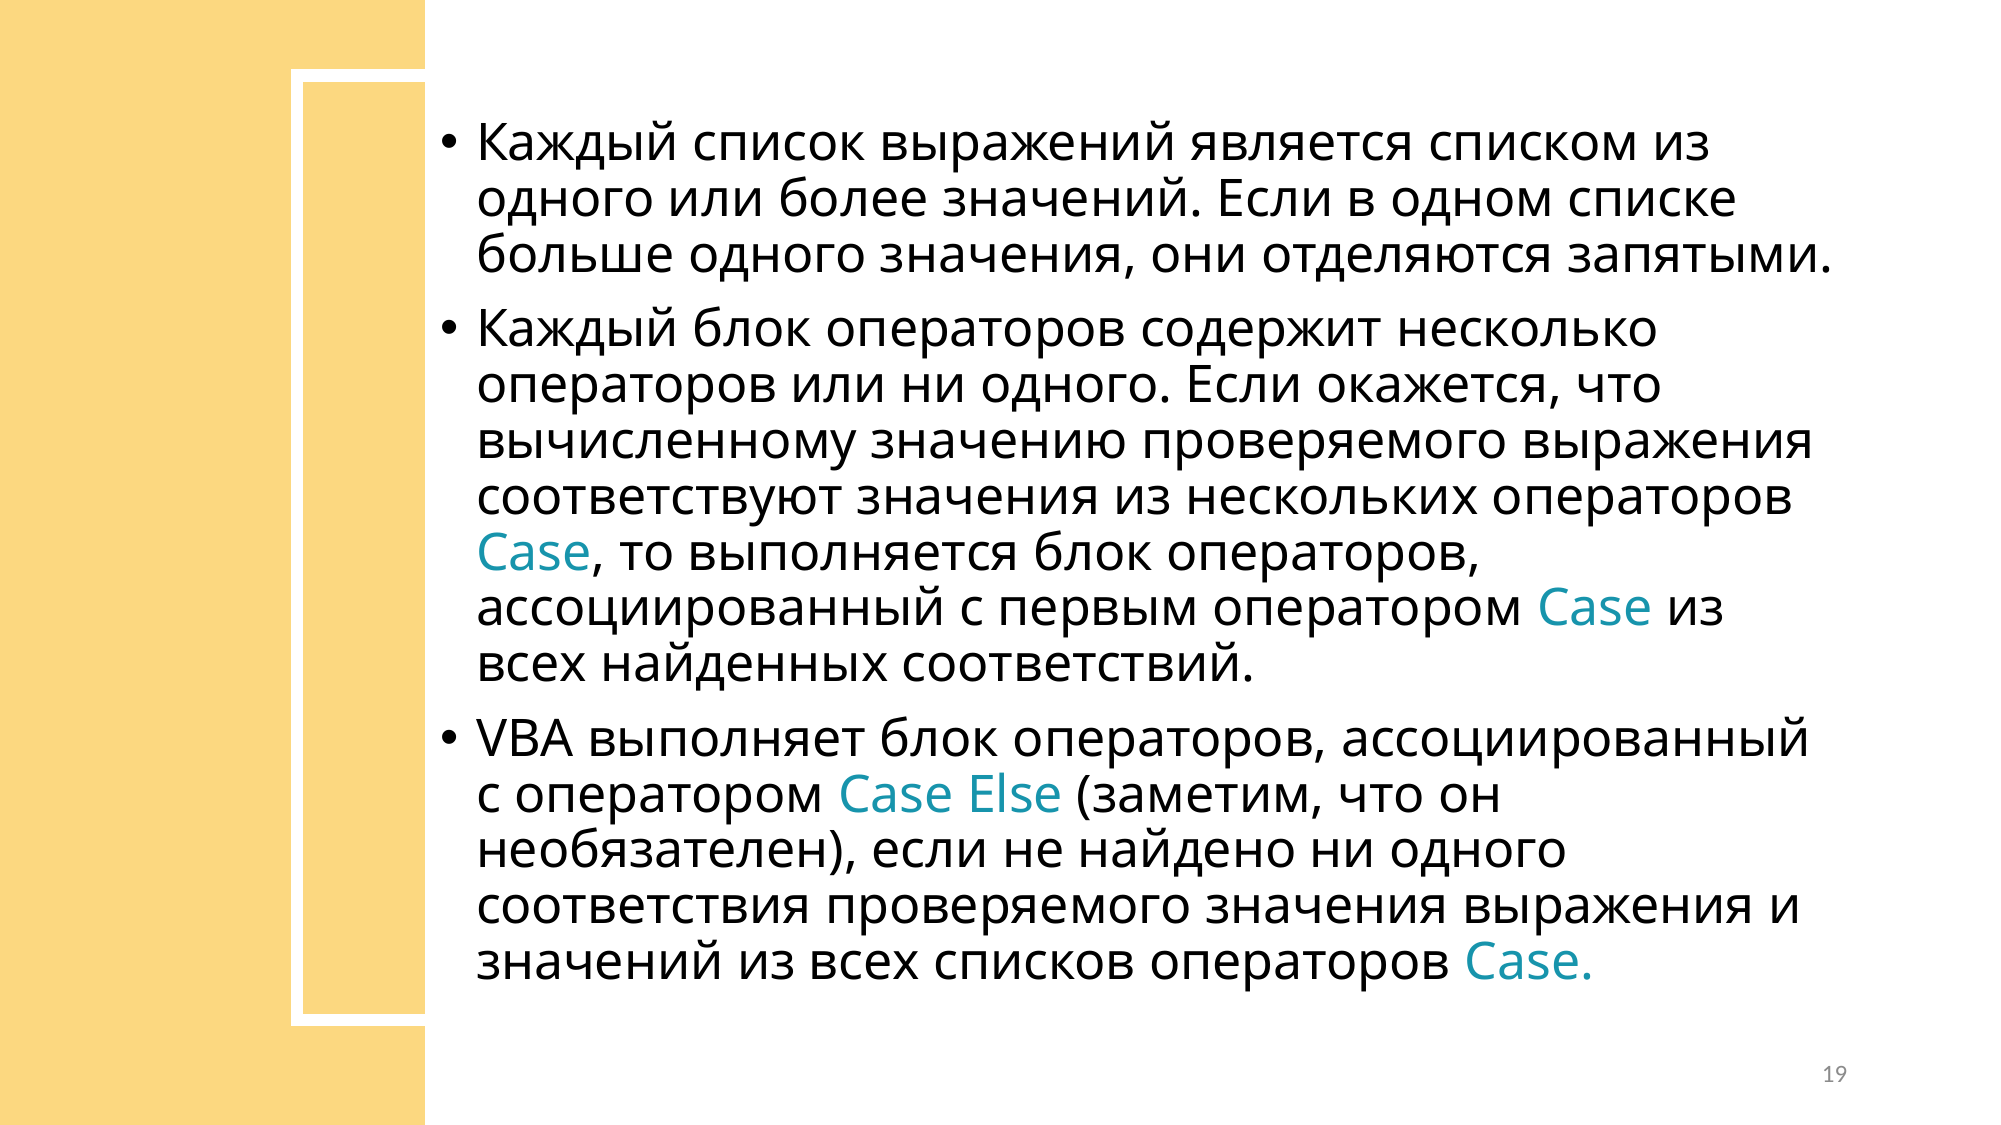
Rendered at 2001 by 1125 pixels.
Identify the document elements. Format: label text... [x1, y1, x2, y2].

text_box [296, 74, 1863, 1021]
text_box [0, 0, 426, 1125]
slide_number 19 [1412, 1042, 1863, 1103]
